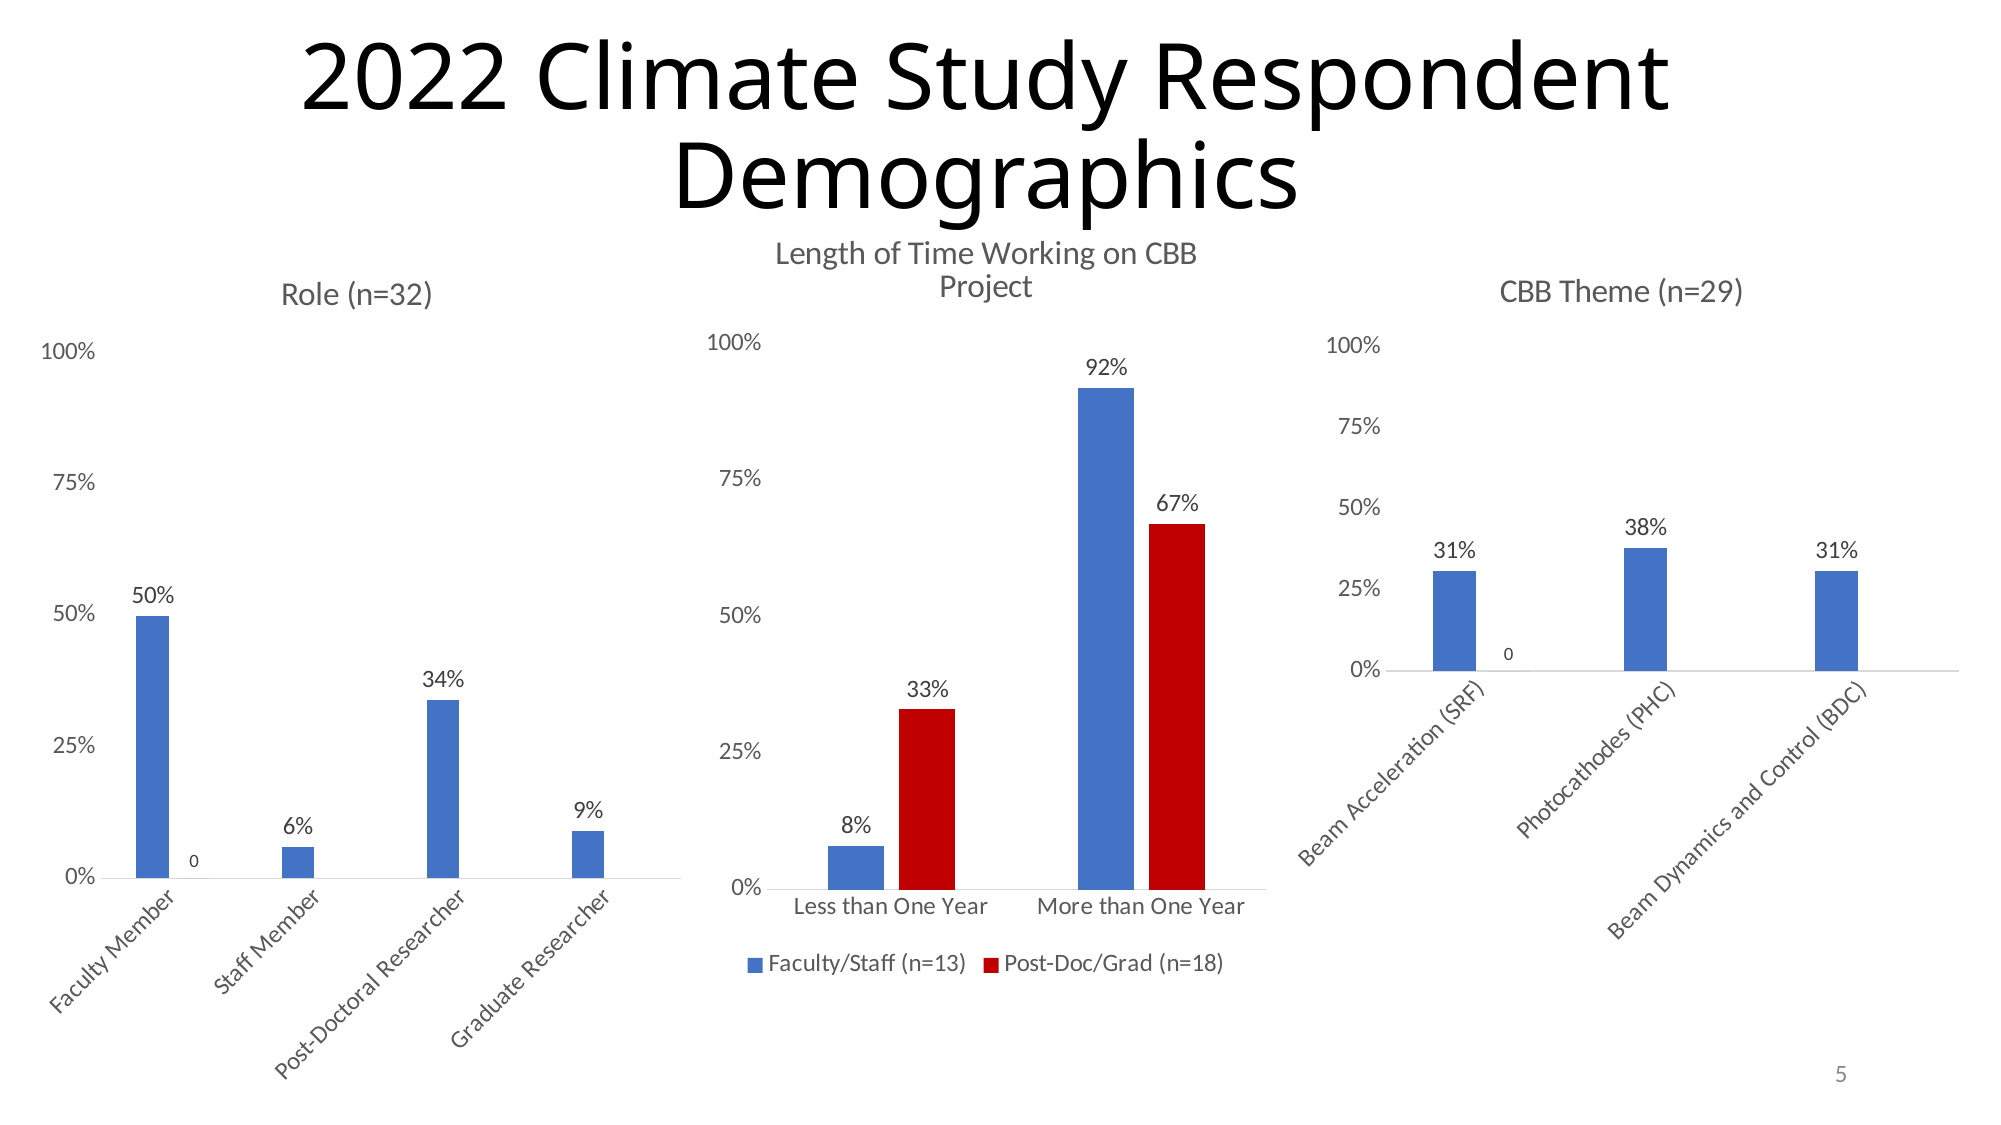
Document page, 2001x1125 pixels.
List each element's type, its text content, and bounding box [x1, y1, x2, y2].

chart [26, 206, 1974, 1103]
slide_number 5 [1412, 1042, 1863, 1103]
title 2022 Climate Study Respondent Demographics [123, 20, 1849, 238]
